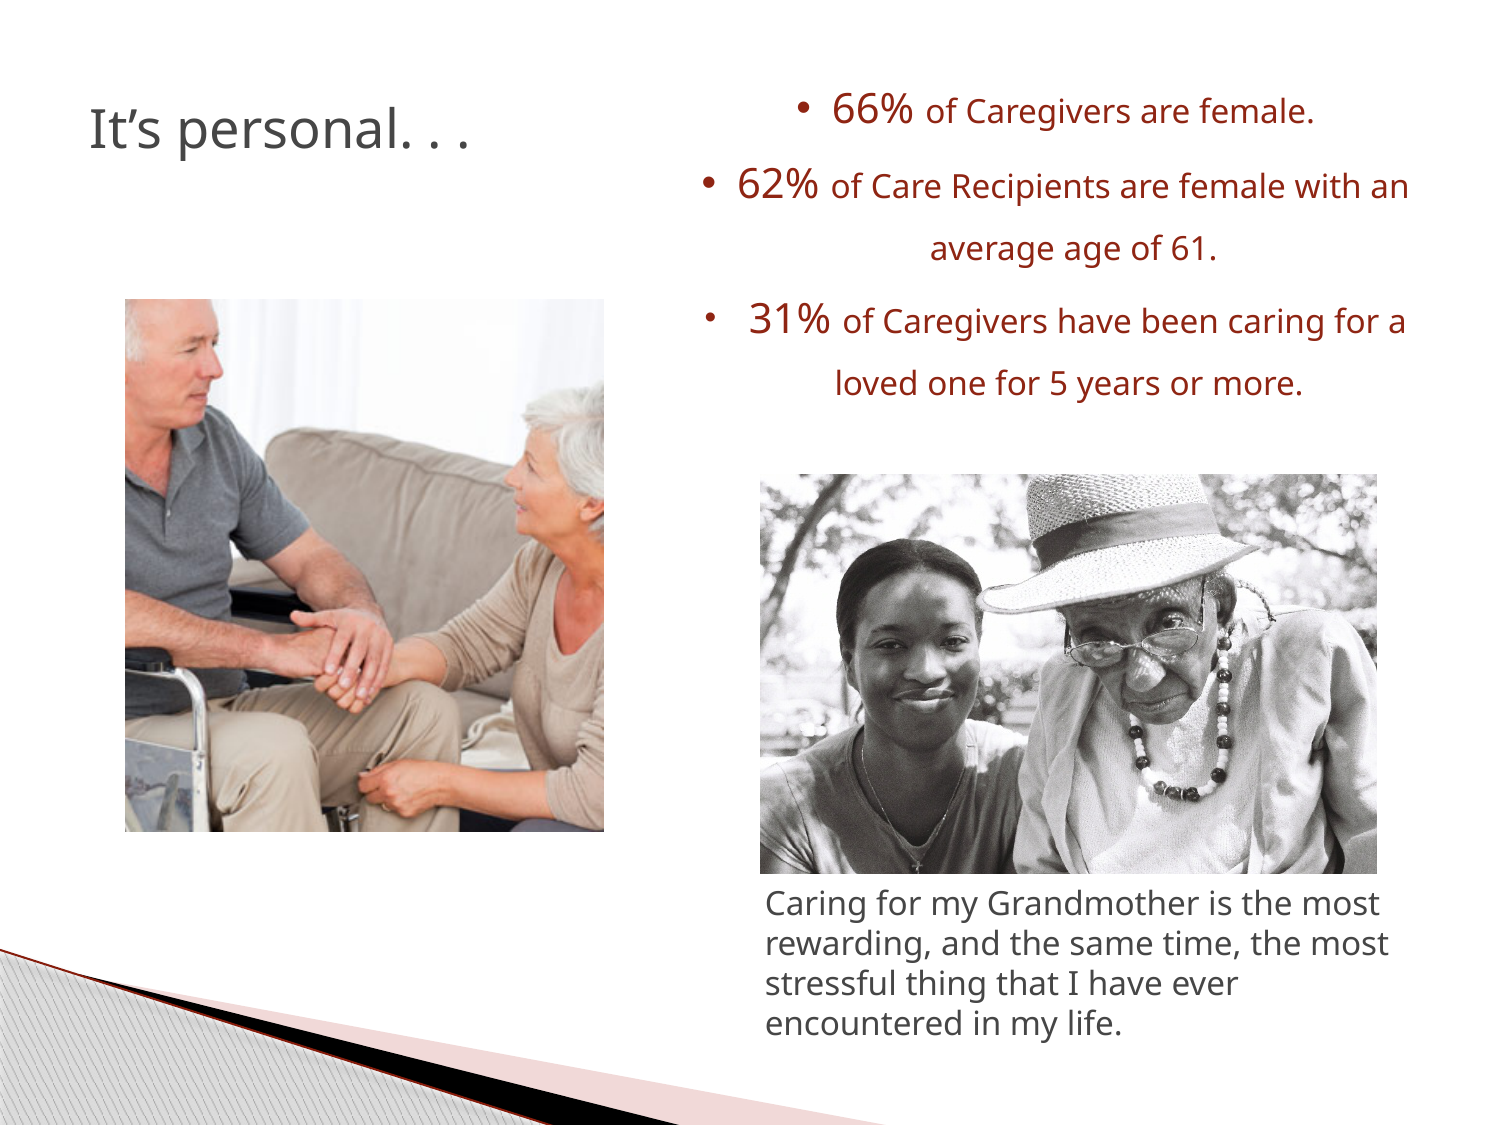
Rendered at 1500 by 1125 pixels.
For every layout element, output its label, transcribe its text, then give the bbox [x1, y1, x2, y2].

text_box It’s personal. . . [75, 87, 550, 168]
text_box 66% of Caregivers are female. 62% of Care Recipients are female with an average age of 61. 31% of Caregivers have been caring for a loved one for 5 years or more. [674, 49, 1438, 470]
text_box Caring for my Grandmother is the most rewarding, and the same time, the most stressful thing that I have ever encountered in my life. [749, 874, 1438, 1050]
picture [124, 299, 604, 832]
picture [712, 474, 1426, 874]
